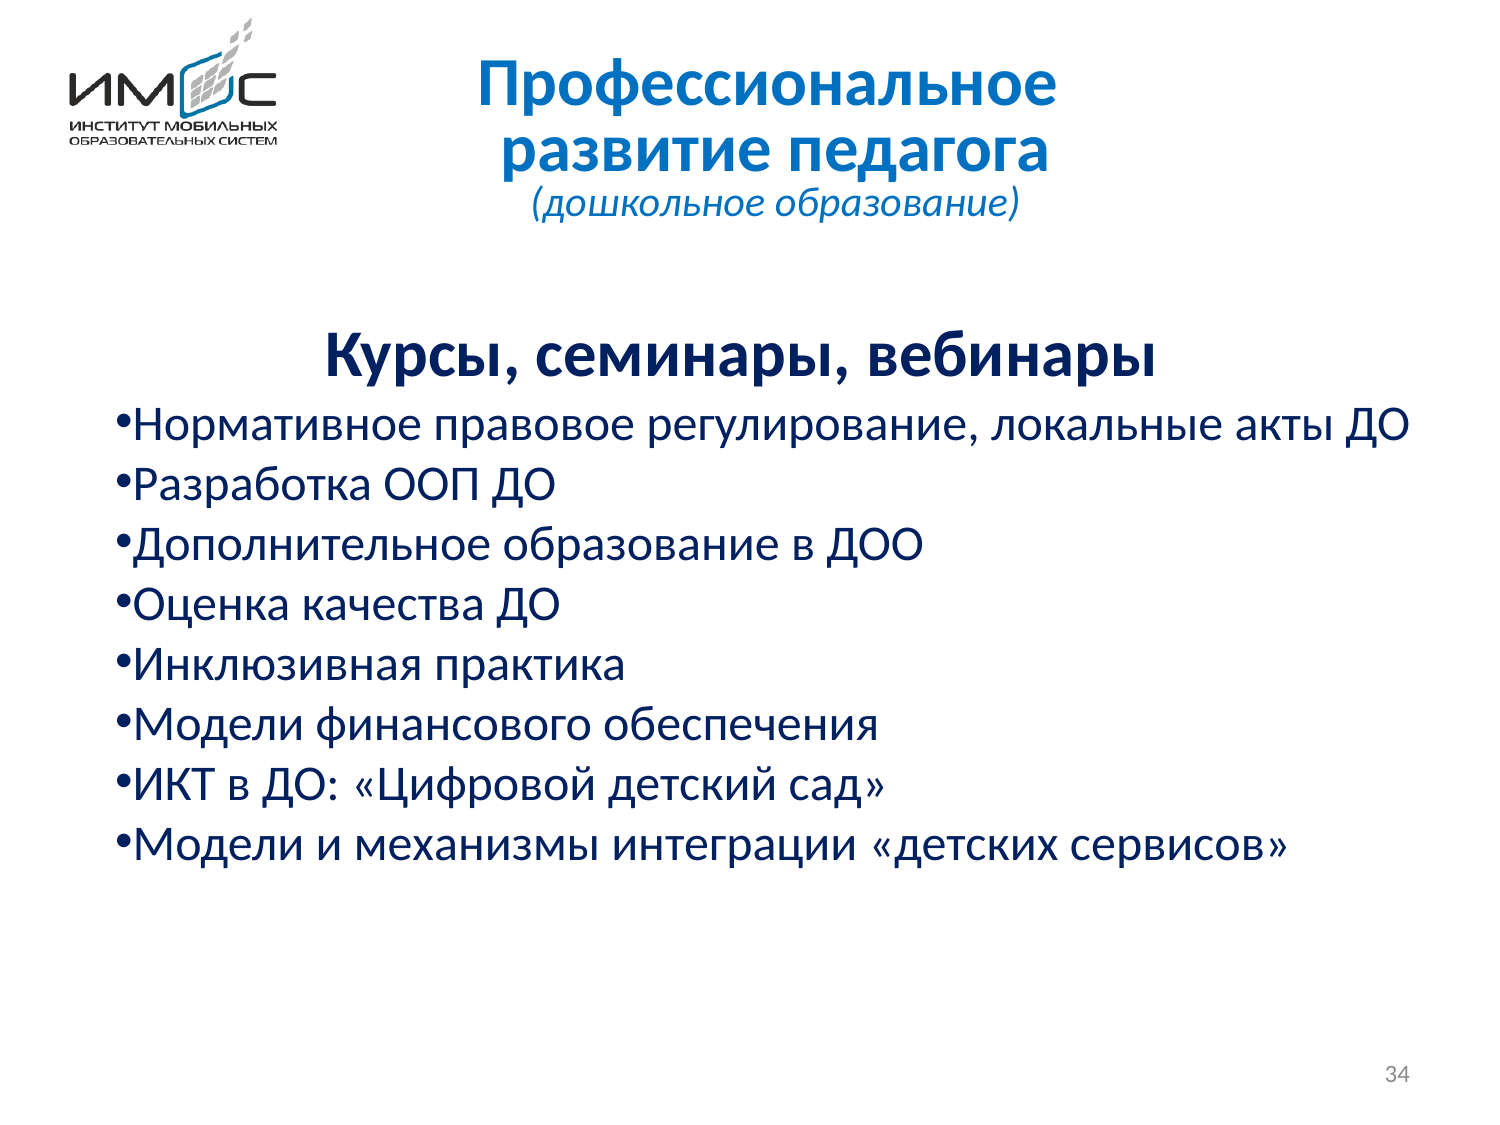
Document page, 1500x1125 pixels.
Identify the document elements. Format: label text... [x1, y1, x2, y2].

list Курсы, семинары, вебинары Нормативное правовое регулирование, локальные акты ДО Разработка ООП ДО Дополнительное образование в ДОО Оценка качества ДО Инклюзивная практика Модели финансового обеспечения ИКТ в ДО: «Цифровой детский сад» Модели и механизмы интеграции «детских сервисов» [100, 302, 1473, 923]
slide_number 34 [1074, 1042, 1425, 1103]
picture [69, 18, 277, 145]
title Профессиональное развитие педагога (дошкольное образование) [312, 44, 1239, 233]
